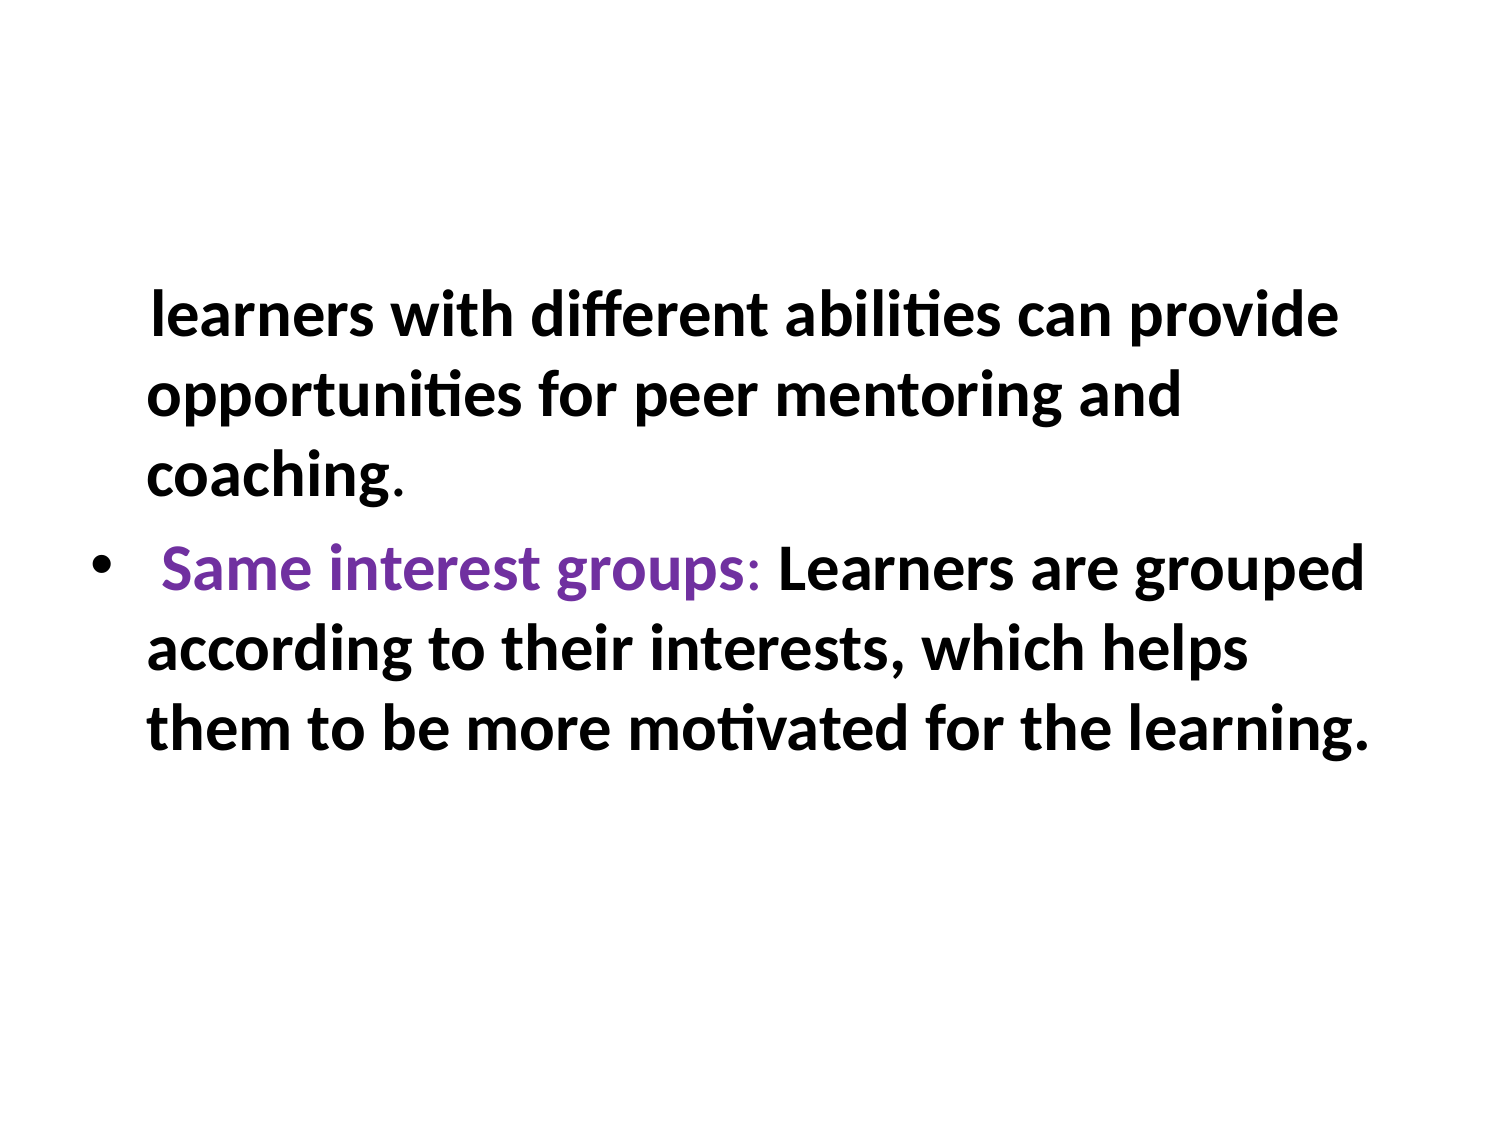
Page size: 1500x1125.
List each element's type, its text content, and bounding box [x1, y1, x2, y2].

list learners with different abilities can provide opportunities for peer mentoring and coaching. Same interest groups: Learners are grouped according to their interests, which helps them to be more motivated for the learning. [75, 262, 1425, 1005]
